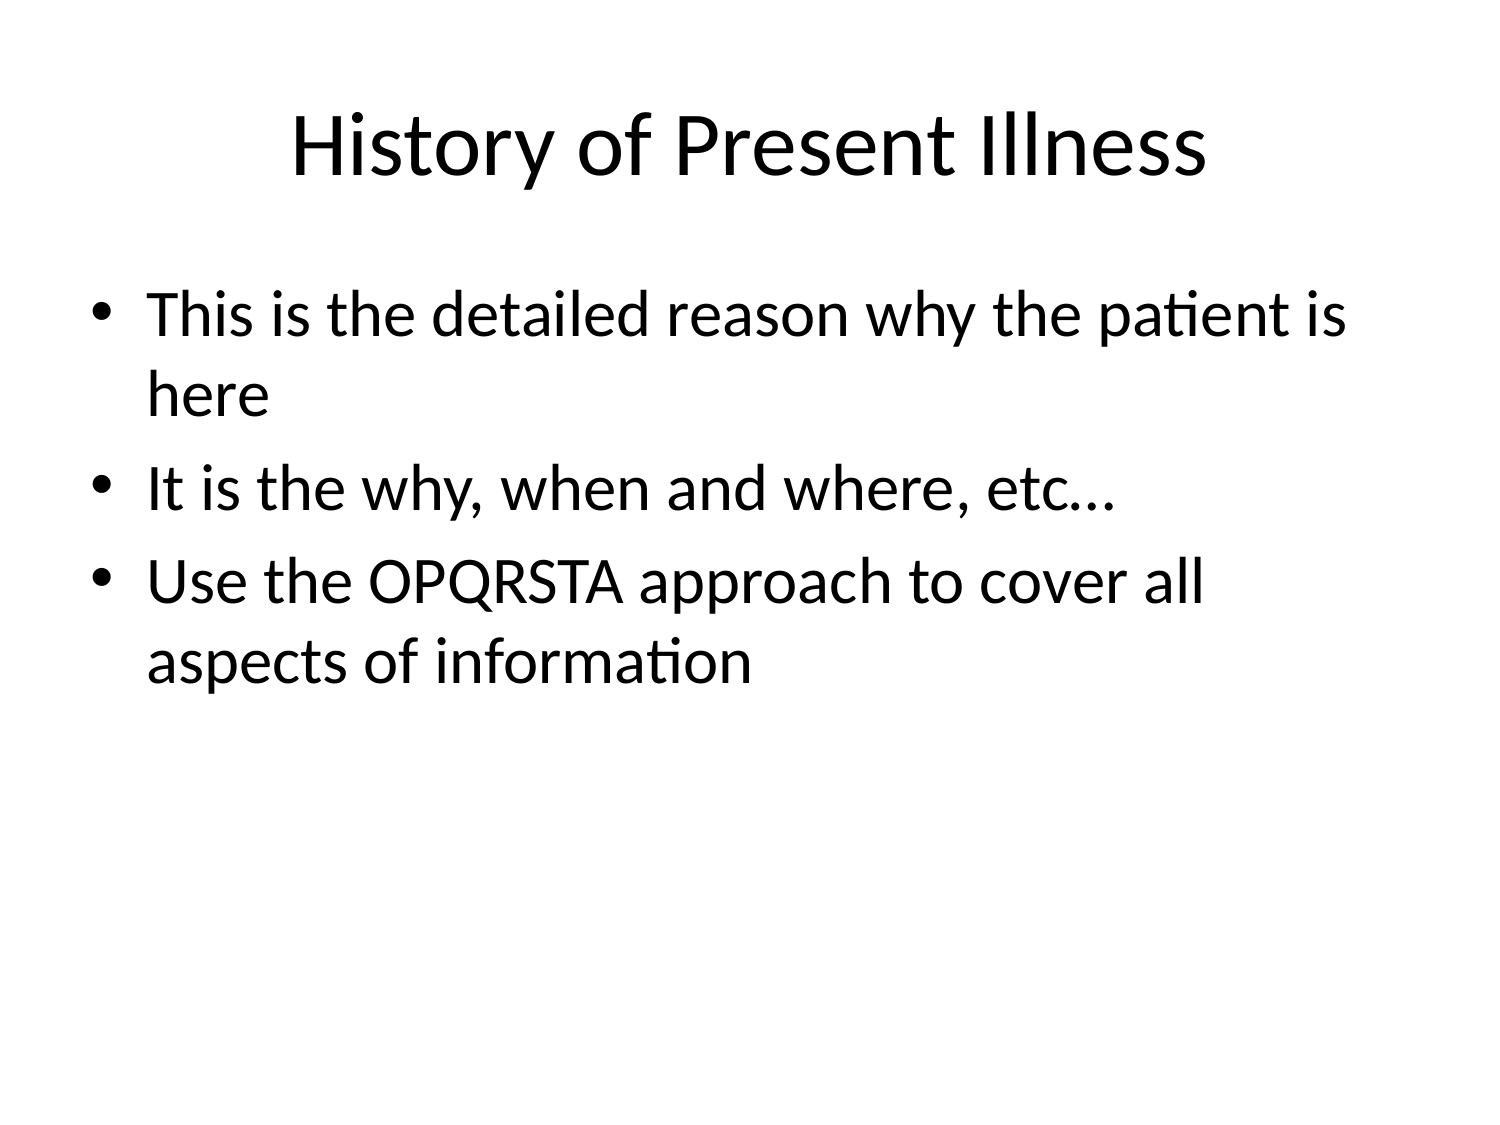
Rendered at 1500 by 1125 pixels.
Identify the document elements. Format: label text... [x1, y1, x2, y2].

title History of Present Illness [75, 45, 1425, 233]
list This is the detailed reason why the patient is here It is the why, when and where, etc… Use the OPQRSTA approach to cover all aspects of information [75, 262, 1425, 1005]
